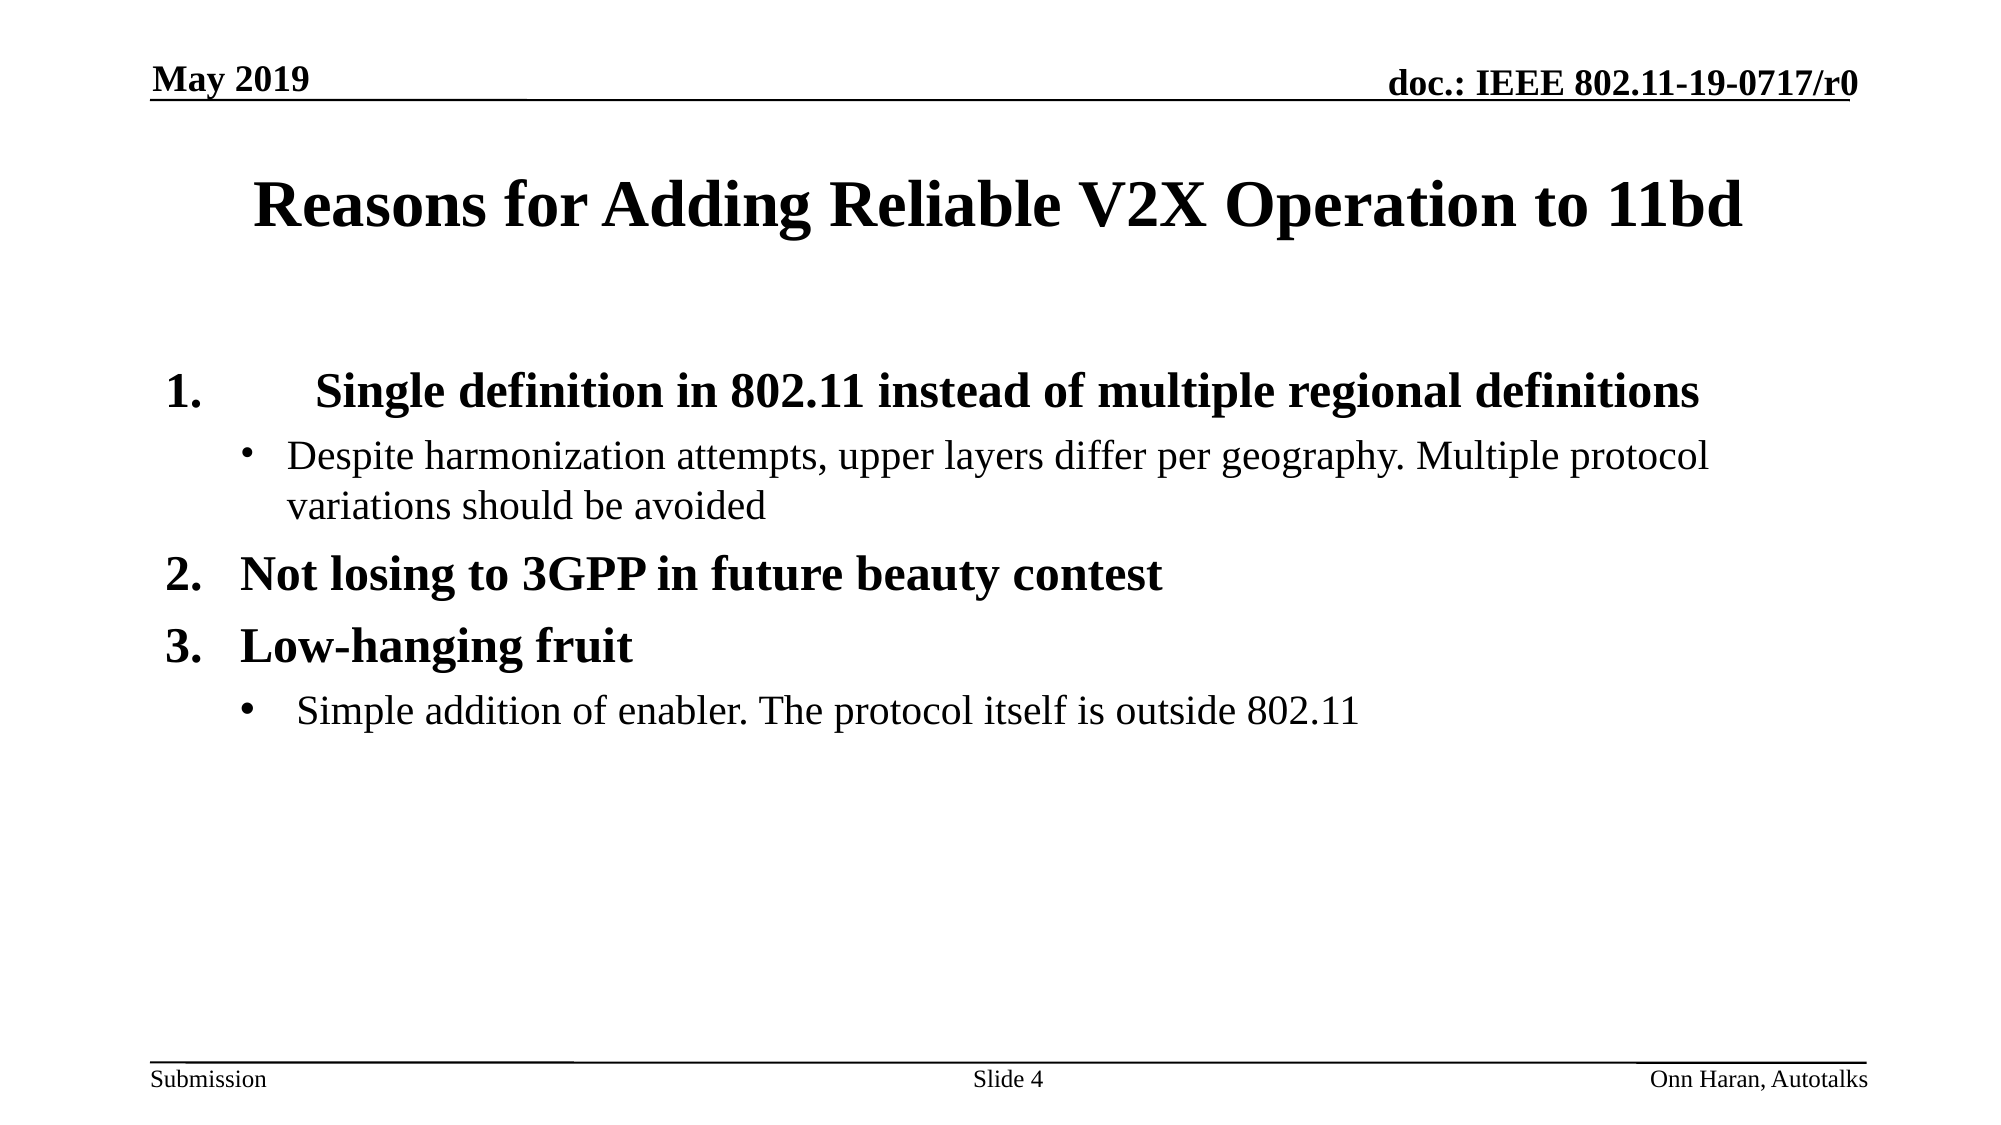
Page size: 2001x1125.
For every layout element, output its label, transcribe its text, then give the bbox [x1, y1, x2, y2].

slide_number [152, 54, 563, 100]
footer Onn Haran, Autotalks [1171, 1061, 1869, 1093]
text_box 1. Single definition in 802.11 instead of multiple regional definitions Despite harmonization attempts, upper layers differ per geography. Multiple protocol variations should be avoided Not losing to 3GPP in future beauty contest Low-hanging fruit Simple addition of enabler. The protocol itself is outside 802.11 [149, 349, 1813, 700]
list [149, 331, 1954, 1007]
title Reasons for Adding Reliable V2X Operation to 11bd [149, 112, 1850, 288]
slide_number Slide 4 [950, 1061, 1067, 1123]
